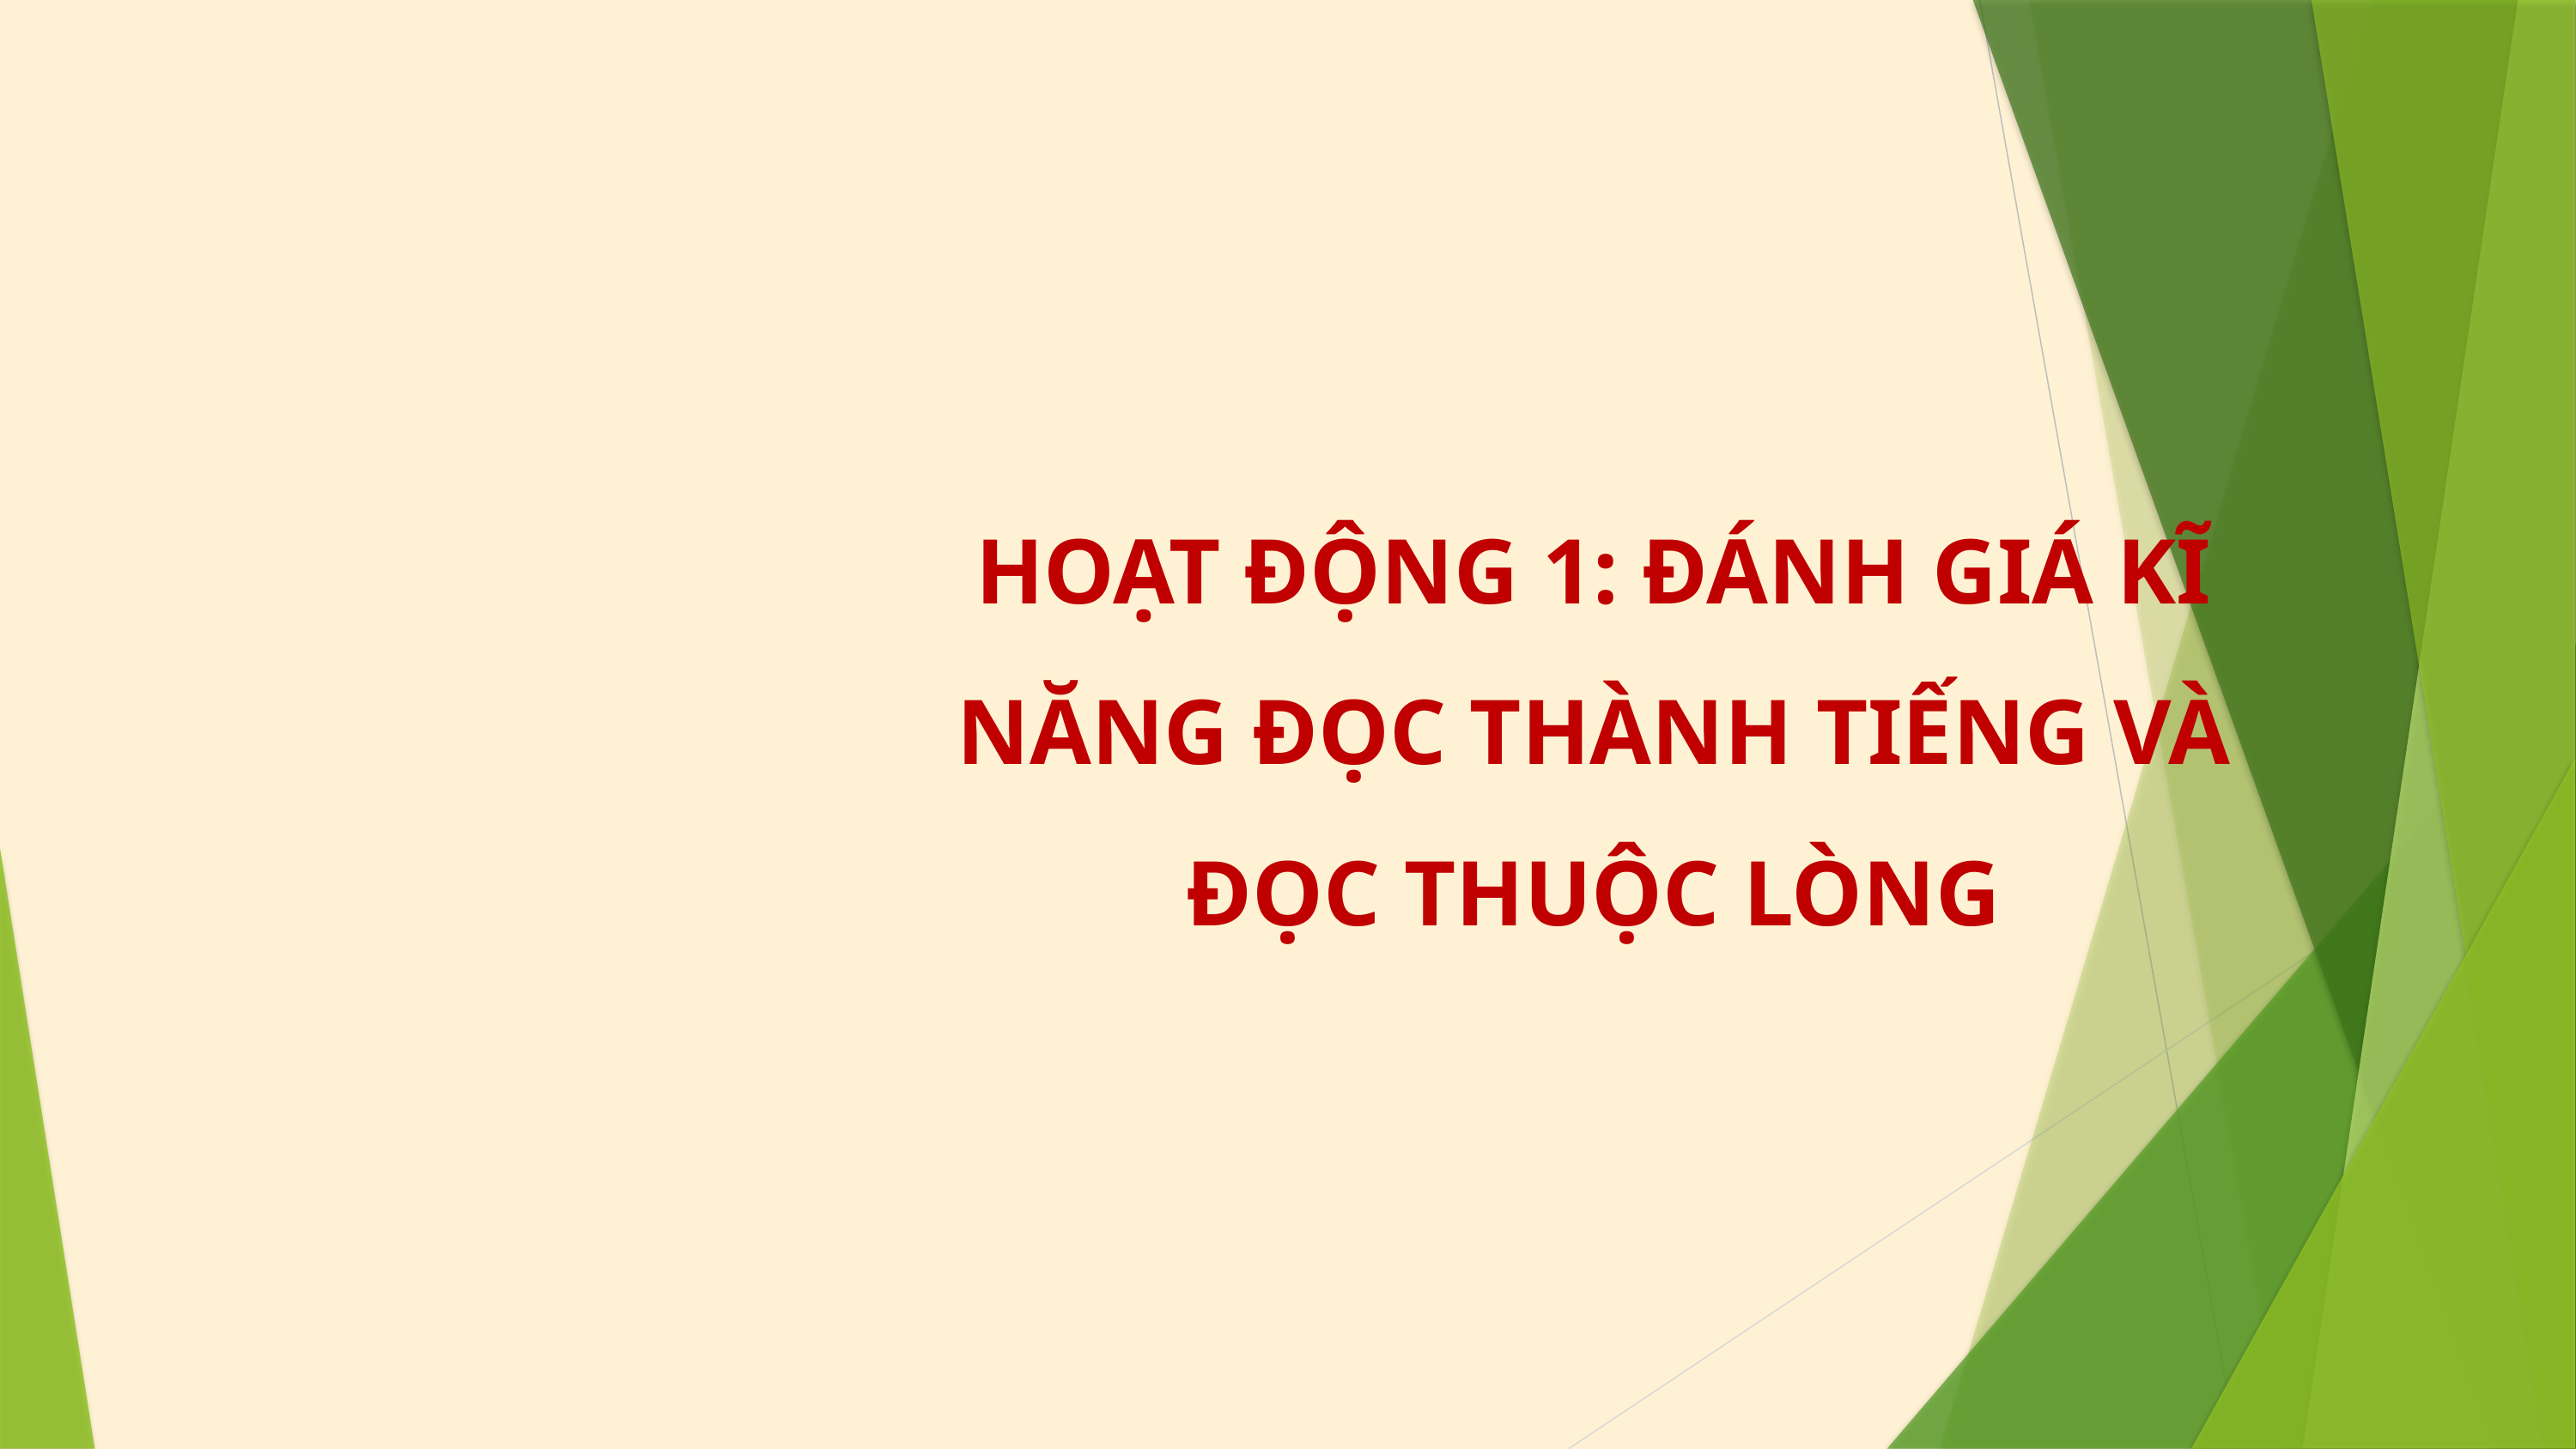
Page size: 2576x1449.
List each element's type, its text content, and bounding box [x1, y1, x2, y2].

text_box HOẠT ĐỘNG 1: ĐÁNH GIÁ KĨ NĂNG ĐỌC THÀNH TIẾNG VÀ ĐỌC THUỘC LÒNG [952, 460, 2235, 943]
